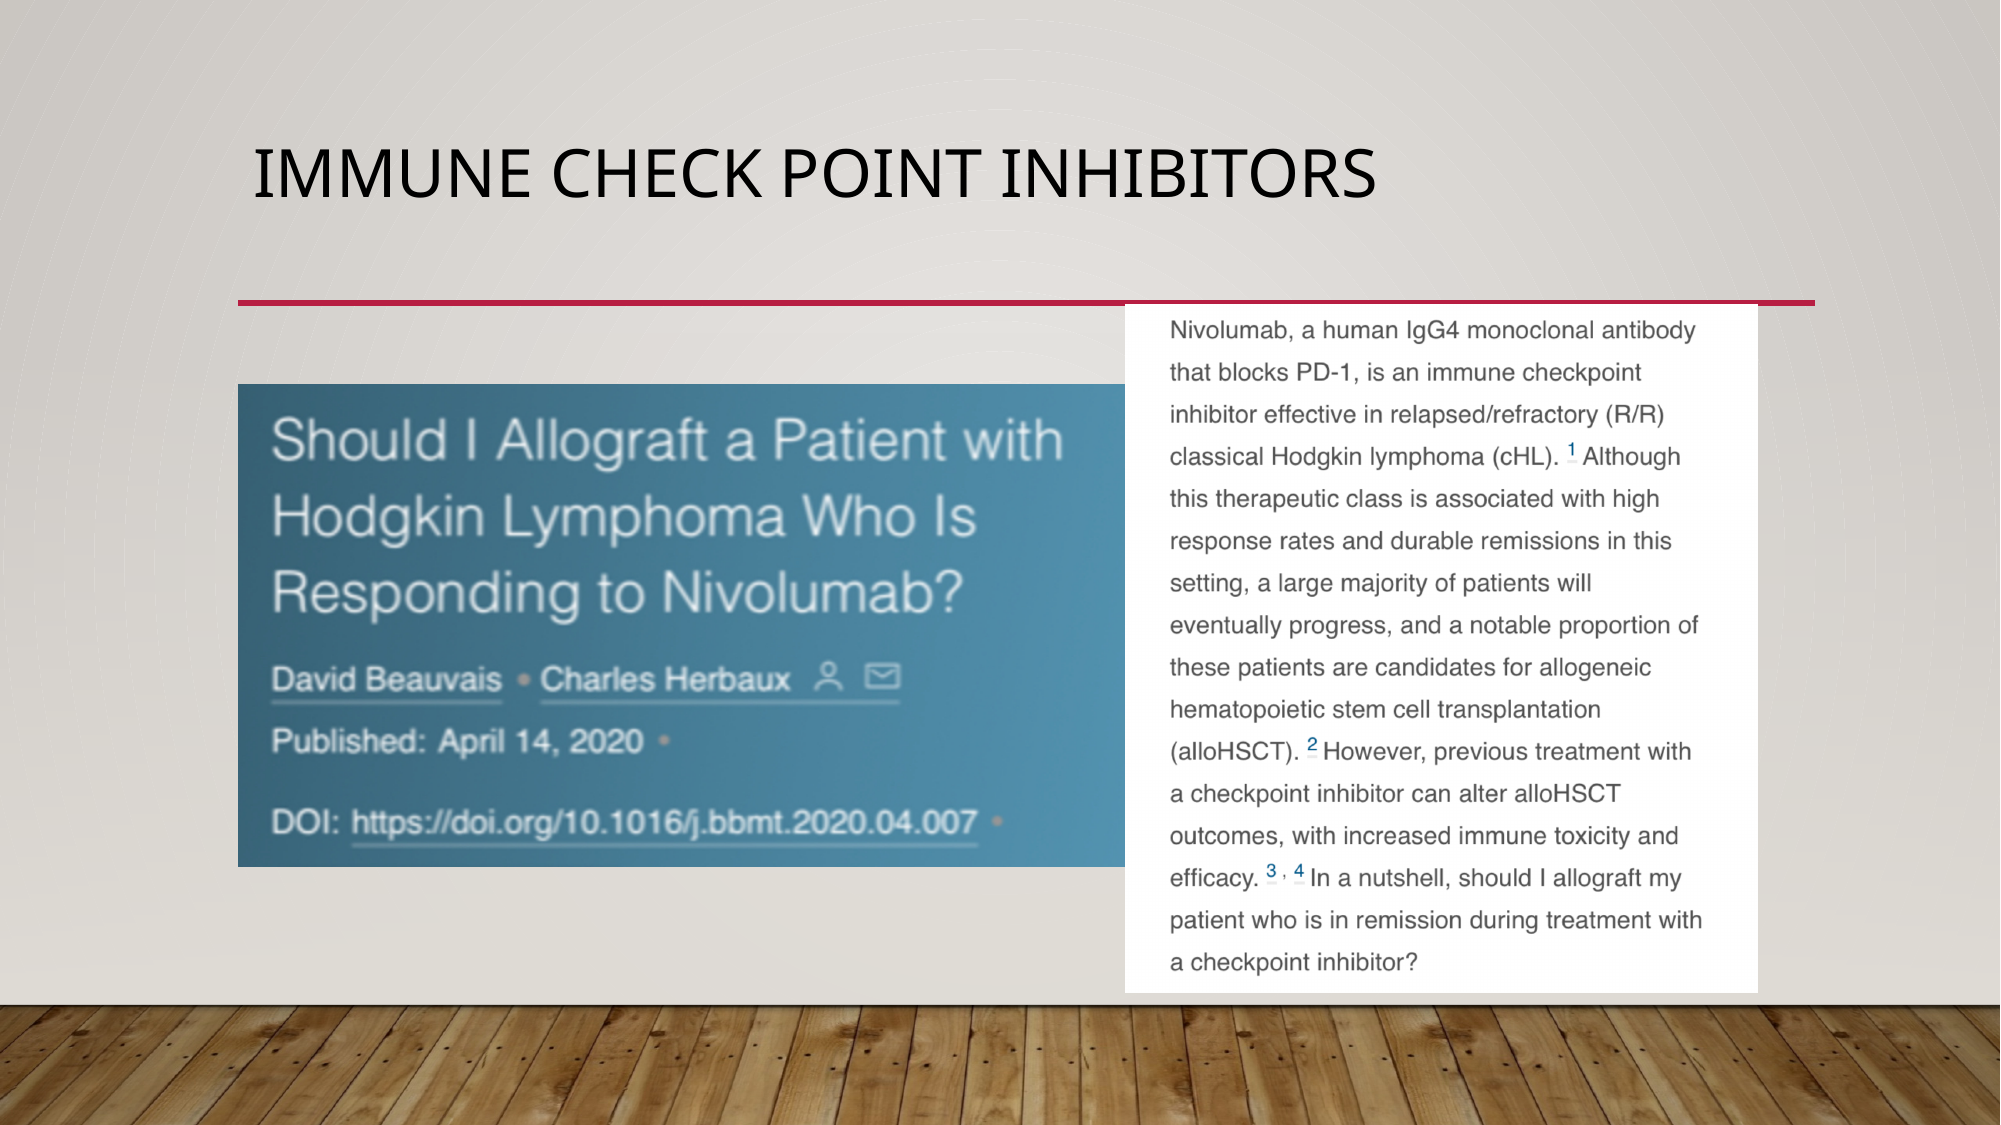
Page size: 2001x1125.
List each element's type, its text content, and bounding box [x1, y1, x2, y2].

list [237, 383, 1124, 867]
title Immune Check Point Inhibitors [238, 131, 1814, 305]
picture [1124, 303, 1758, 994]
picture [0, 1005, 2000, 1125]
